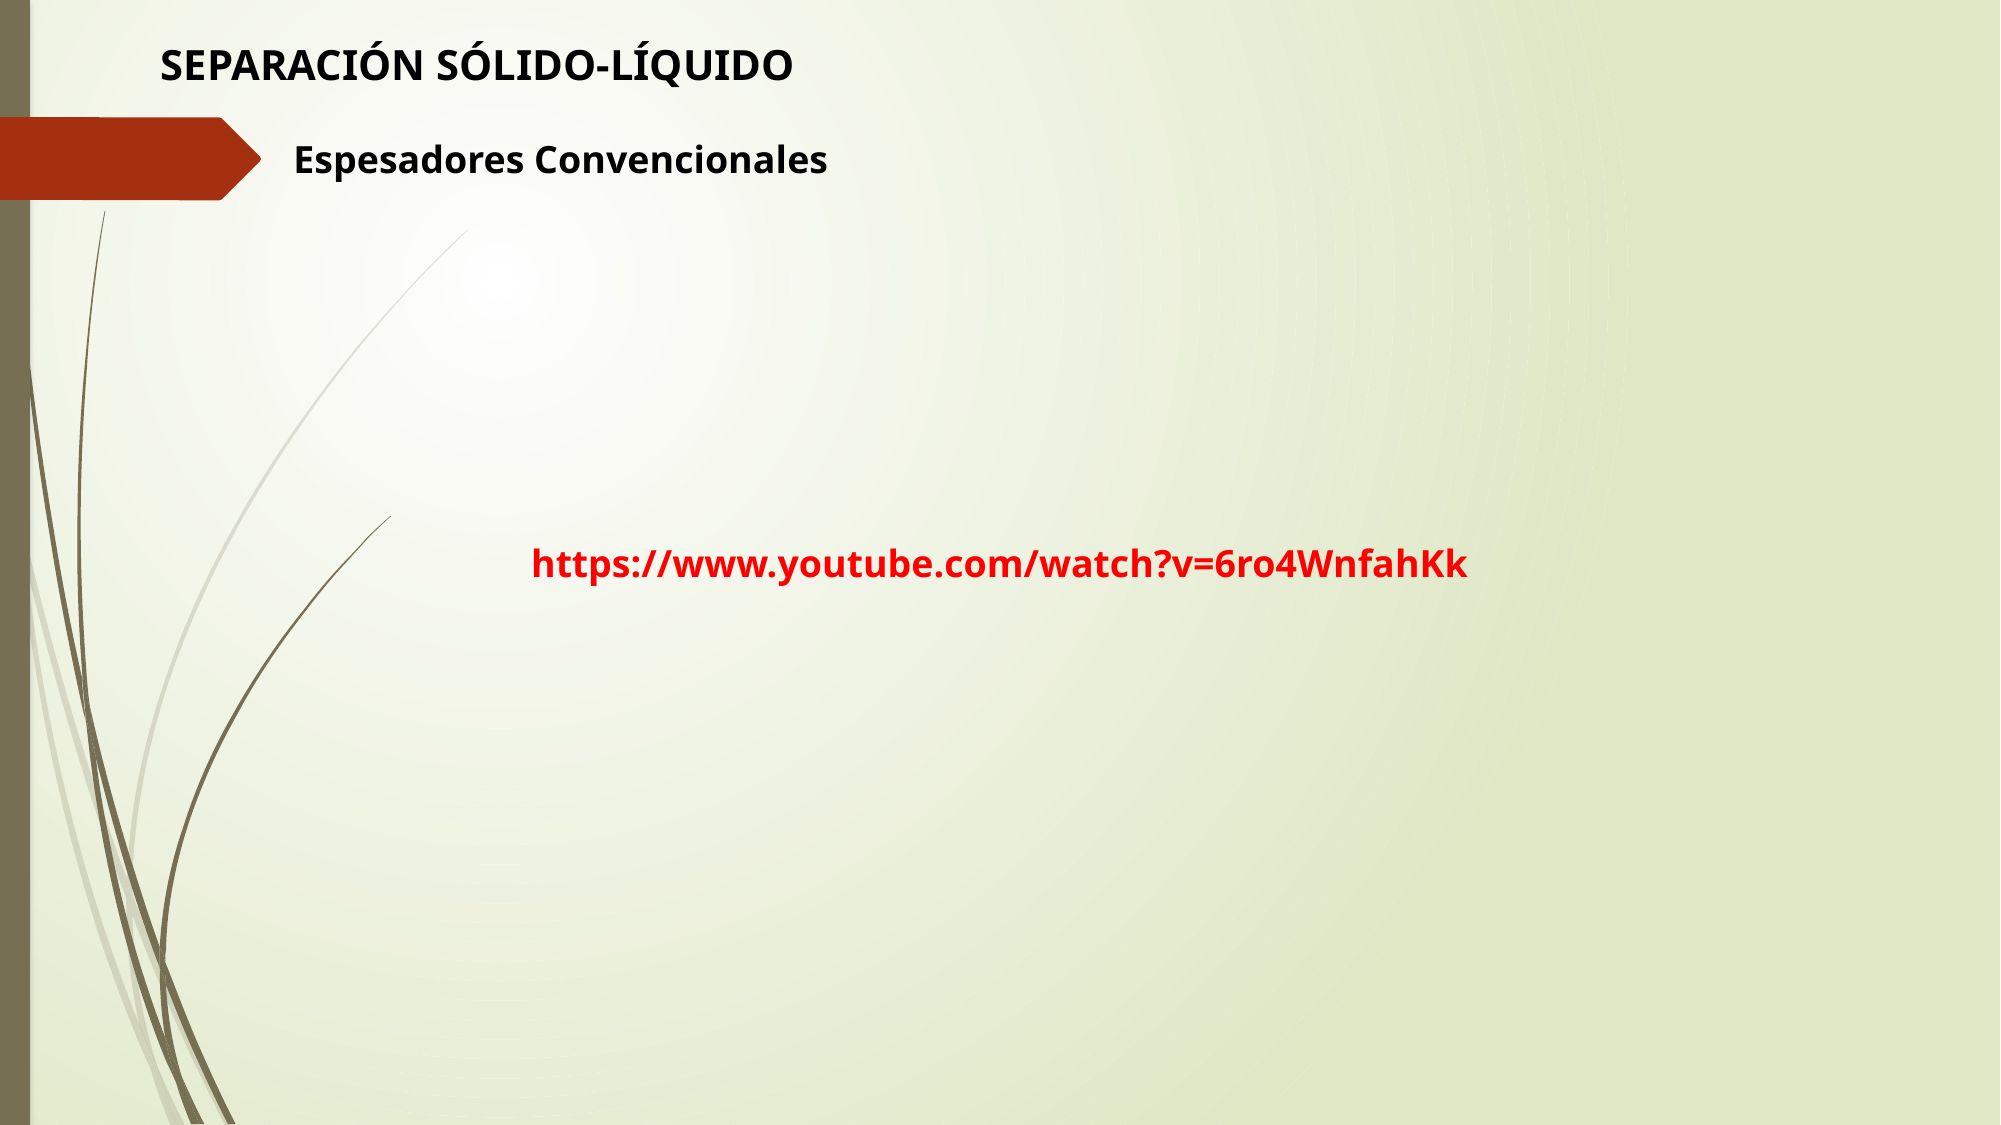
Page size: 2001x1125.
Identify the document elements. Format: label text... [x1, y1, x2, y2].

text_box Espesadores Convencionales [278, 129, 844, 189]
text_box https://www.youtube.com/watch?v=6ro4WnfahKk [516, 532, 1484, 592]
text_box SEPARACIÓN SÓLIDO-LÍQUIDO [146, 31, 811, 96]
